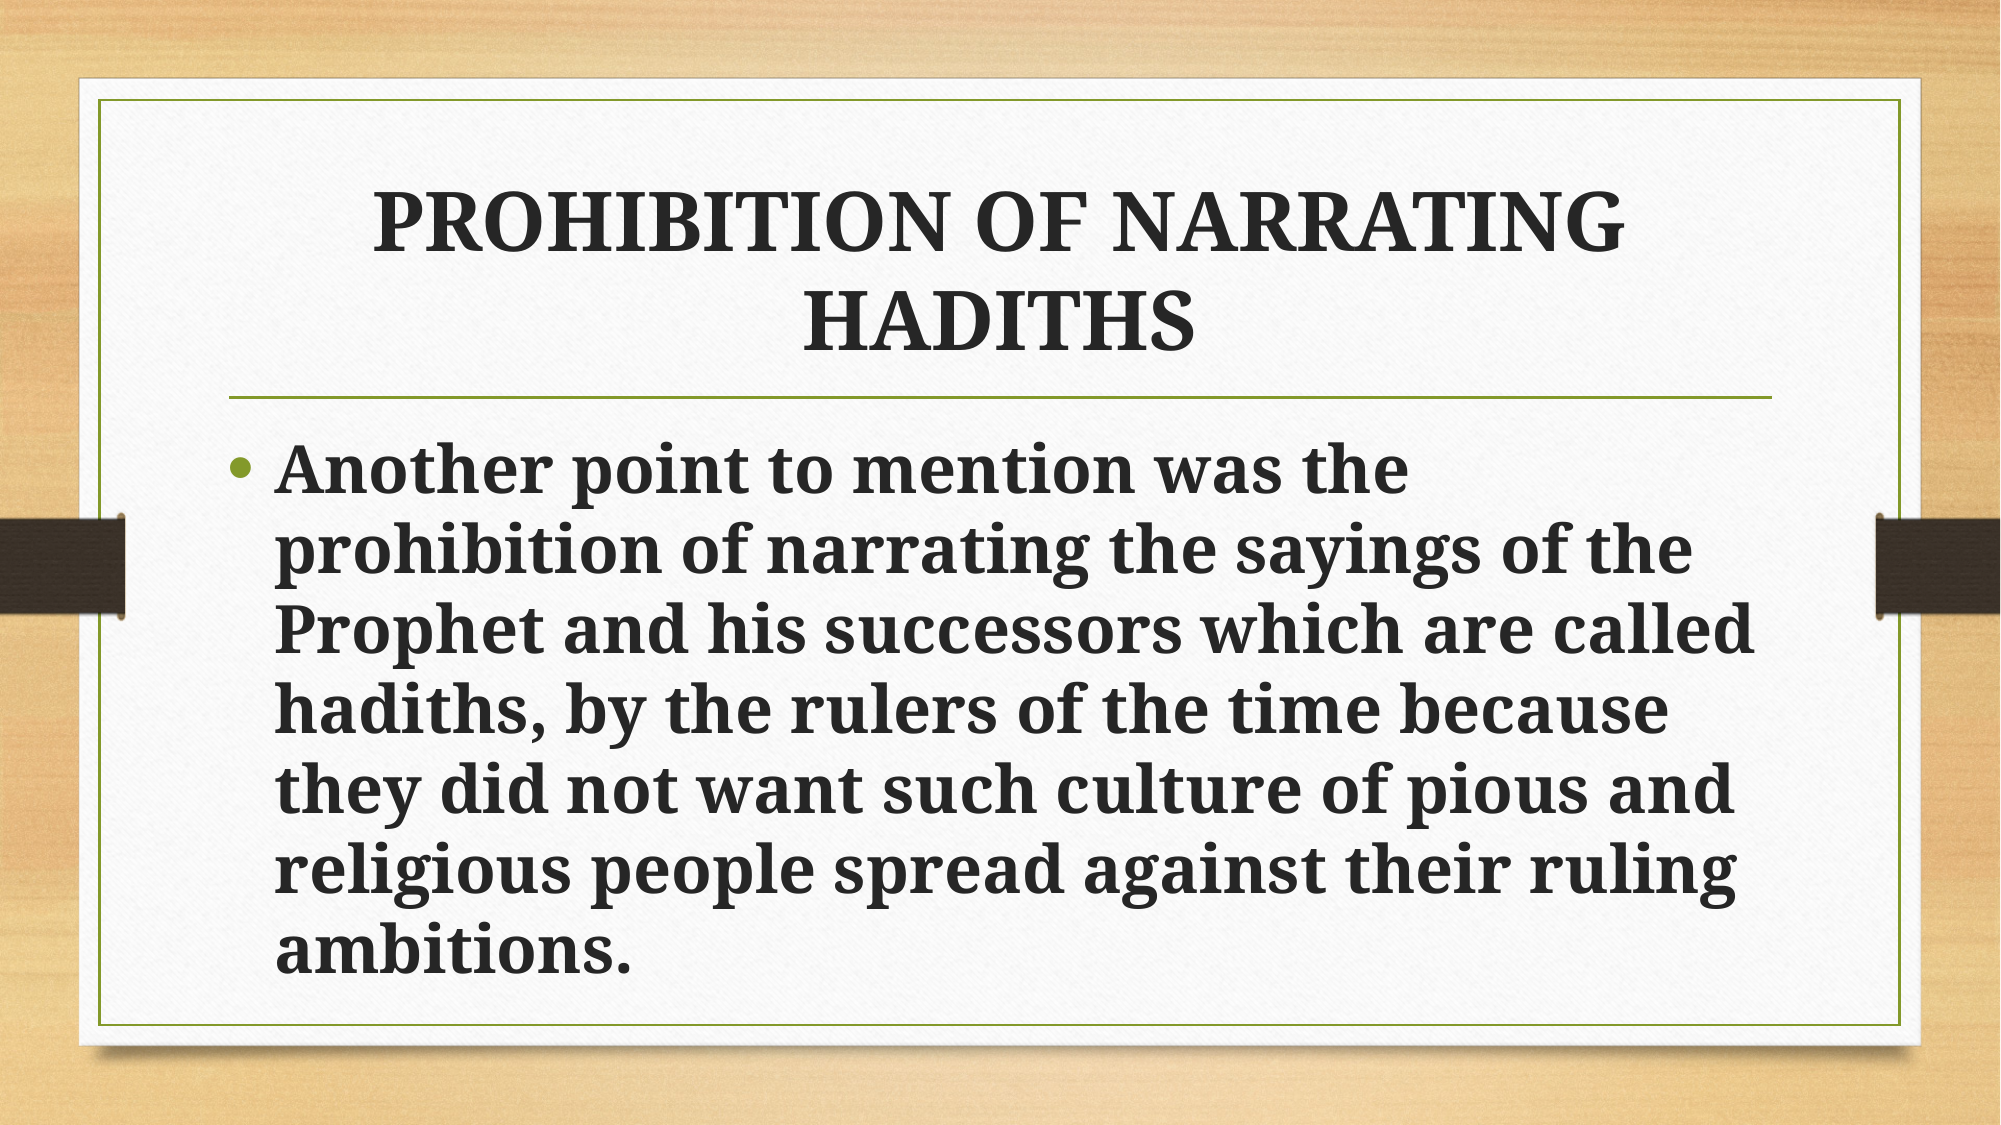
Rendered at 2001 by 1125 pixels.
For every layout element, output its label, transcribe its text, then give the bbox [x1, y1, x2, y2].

picture [0, 0, 2001, 1125]
title PROHIBITION OF NARRATING HADITHS [212, 161, 1788, 375]
list Another point to mention was the prohibition of narrating the sayings of the Prophet and his successors which are called hadiths, by the rulers of the time because they did not want such culture of pious and religious people spread against their ruling ambitions. [212, 419, 1788, 964]
